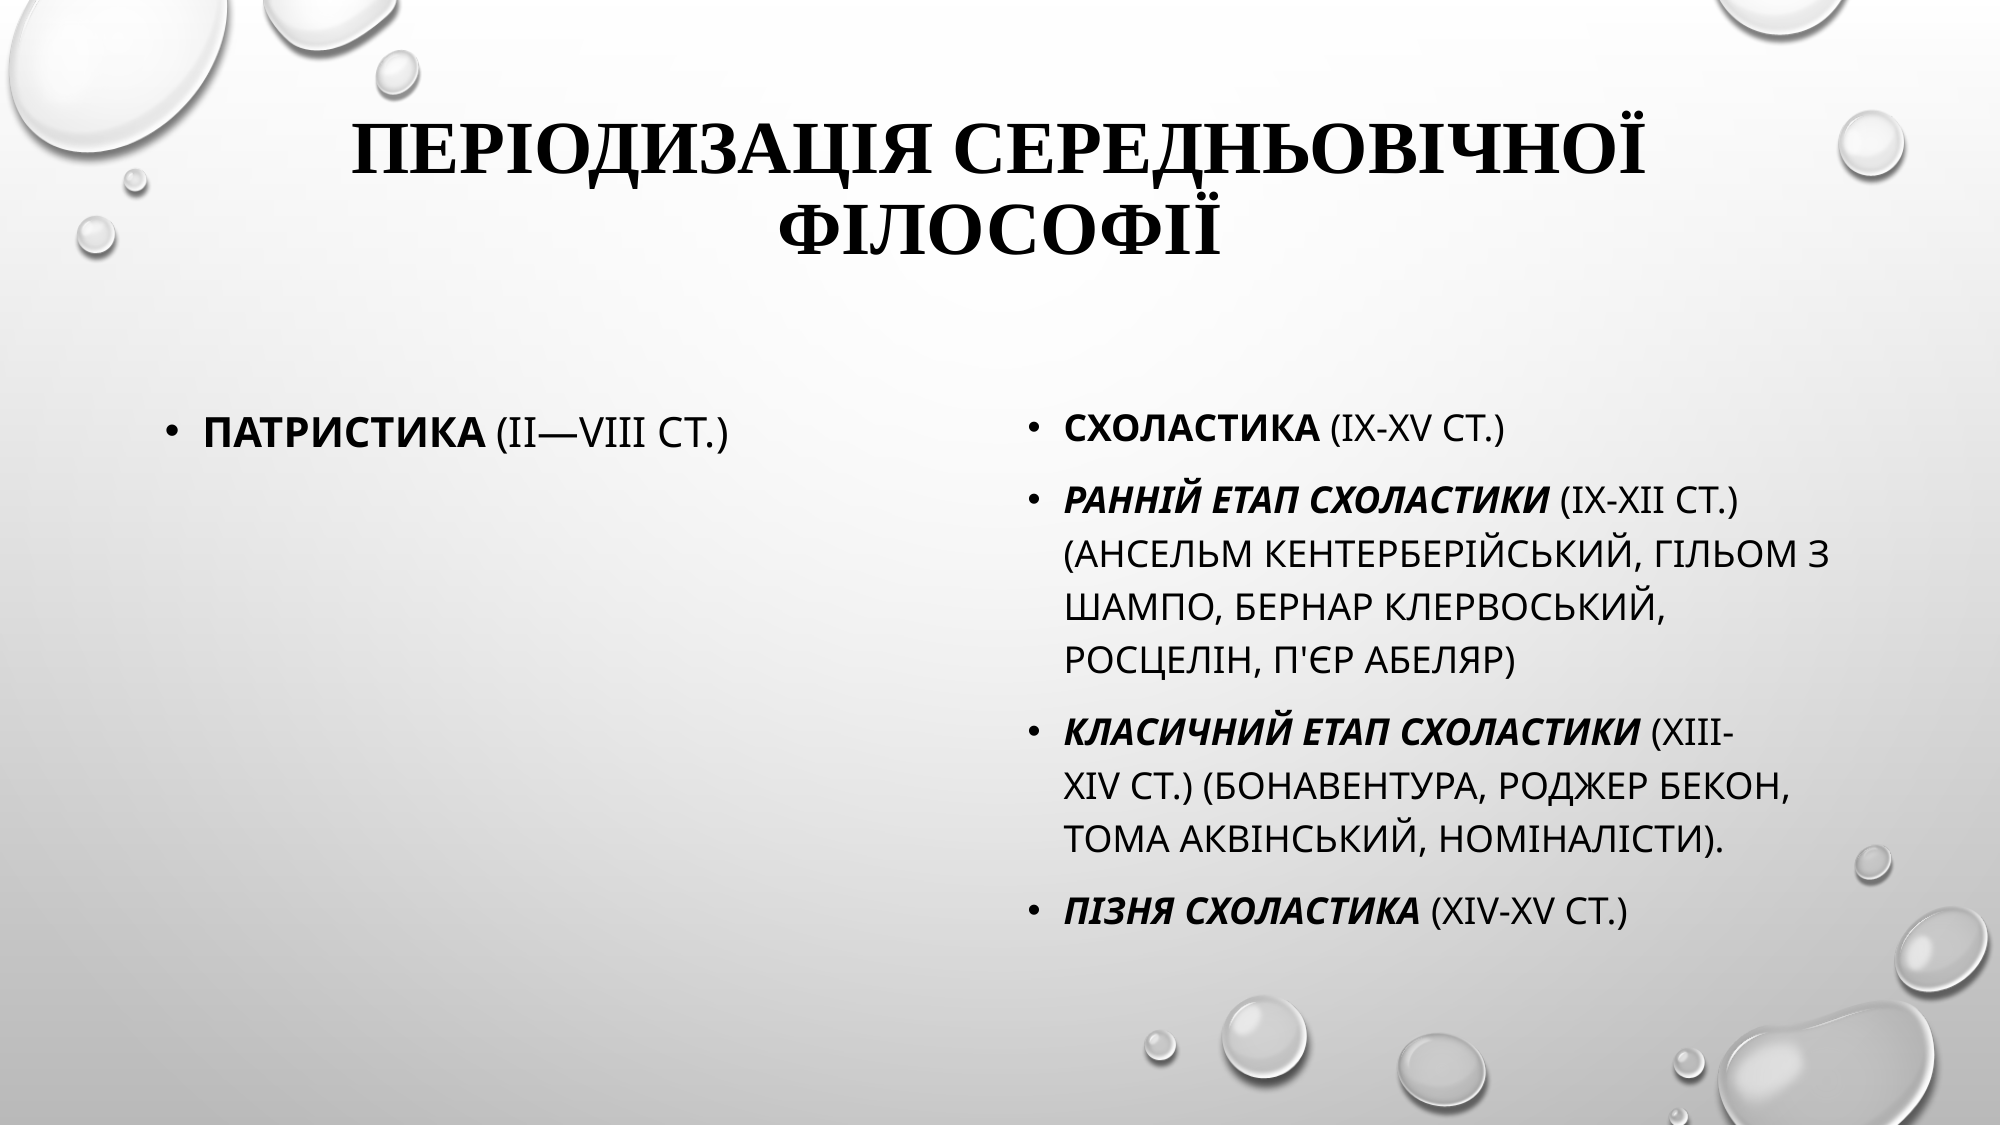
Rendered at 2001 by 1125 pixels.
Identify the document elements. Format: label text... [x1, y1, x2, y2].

list Схоластика (IX-XV ст.) ранній етап схоластики (IX-XII ст.) (Ансельм Кентерберійський, Гільом з Шампо, Бернар Клервоський, Росцелін, П'єр Абеляр) класичний етап схоластики (ХІІІ-ХIV ст.) (Бонавентура, Роджер Бекон, тома Аквінський, номіналісти). пізня схоластика (ХІV-ХV ст.) [1012, 388, 1850, 950]
title Періодизація середньовічної філософії [149, 99, 1851, 361]
picture [0, 0, 2000, 1125]
list Патристика (II—VIIІ ст.) [149, 388, 988, 950]
